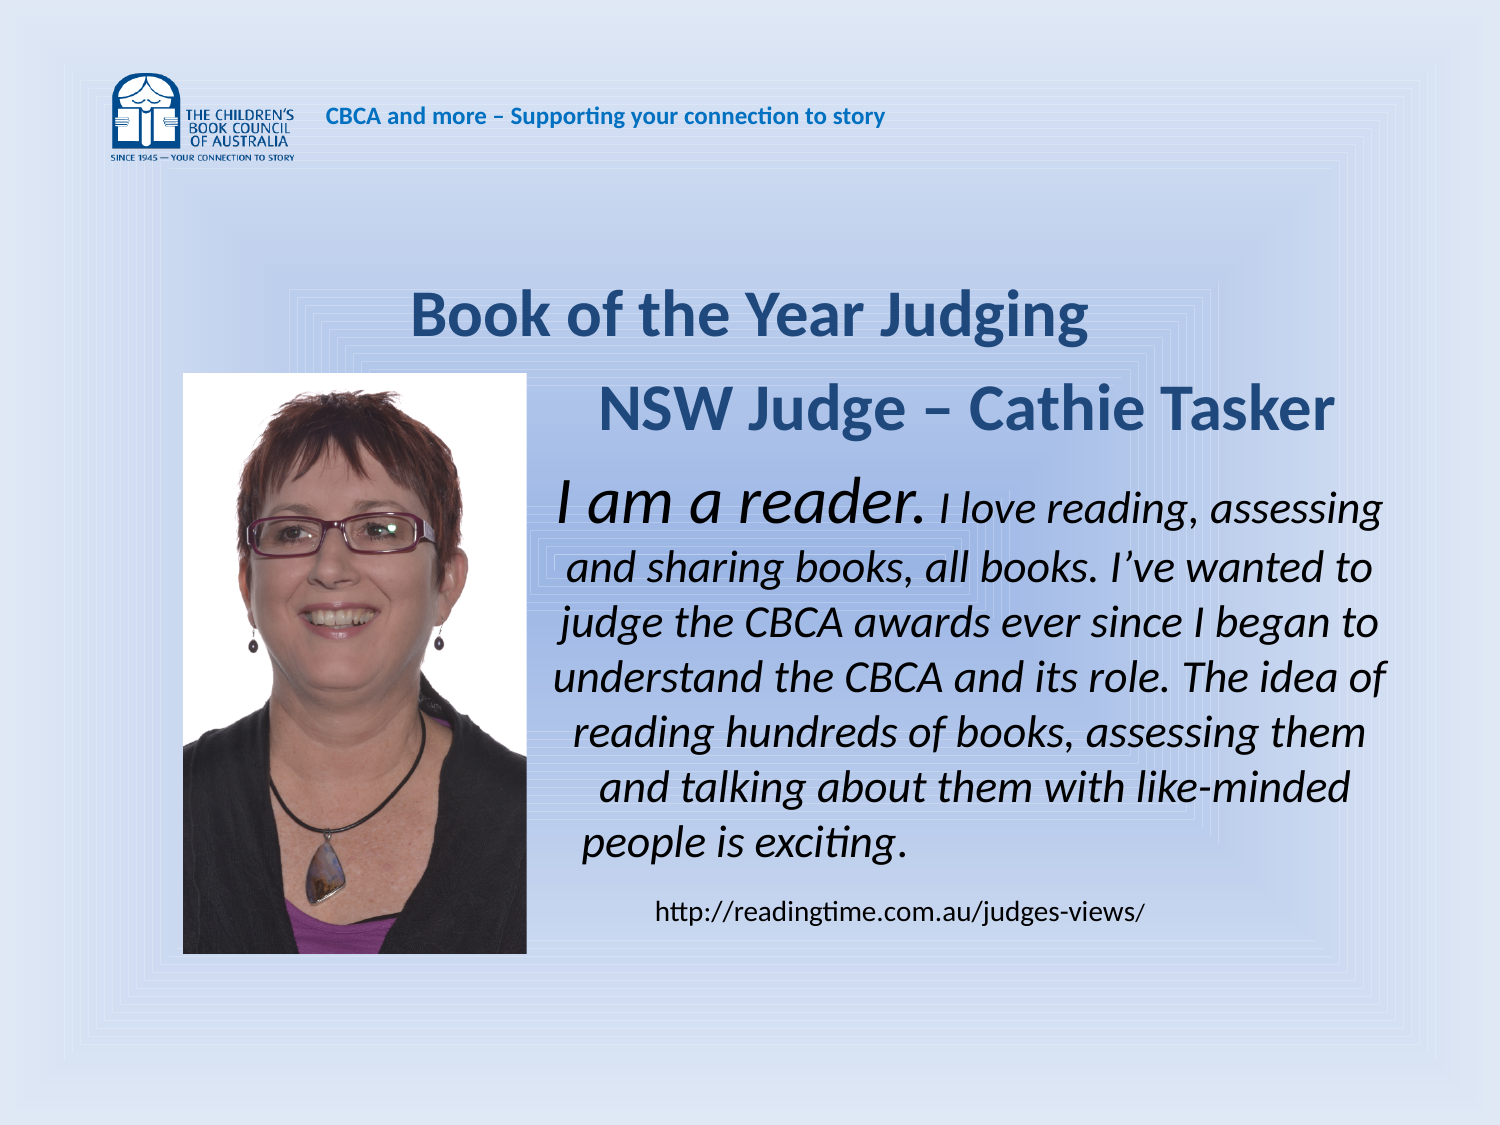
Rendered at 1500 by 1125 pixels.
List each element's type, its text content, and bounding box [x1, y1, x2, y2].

list Book of the Year Judging NSW Judge – Cathie Tasker I am a reader. I love reading, assessing and sharing books, all books. I’ve wanted to judge the CBCA awards ever since I began to understand the CBCA and its role. The idea of reading hundreds of books, assessing them and talking about them with like-minded people is exciting. http://readingtime.com.au/judges-views/ [75, 262, 1425, 1005]
picture [182, 373, 527, 954]
title CBCA and more – Supporting your connection to story [75, 45, 1425, 185]
picture [95, 66, 321, 168]
